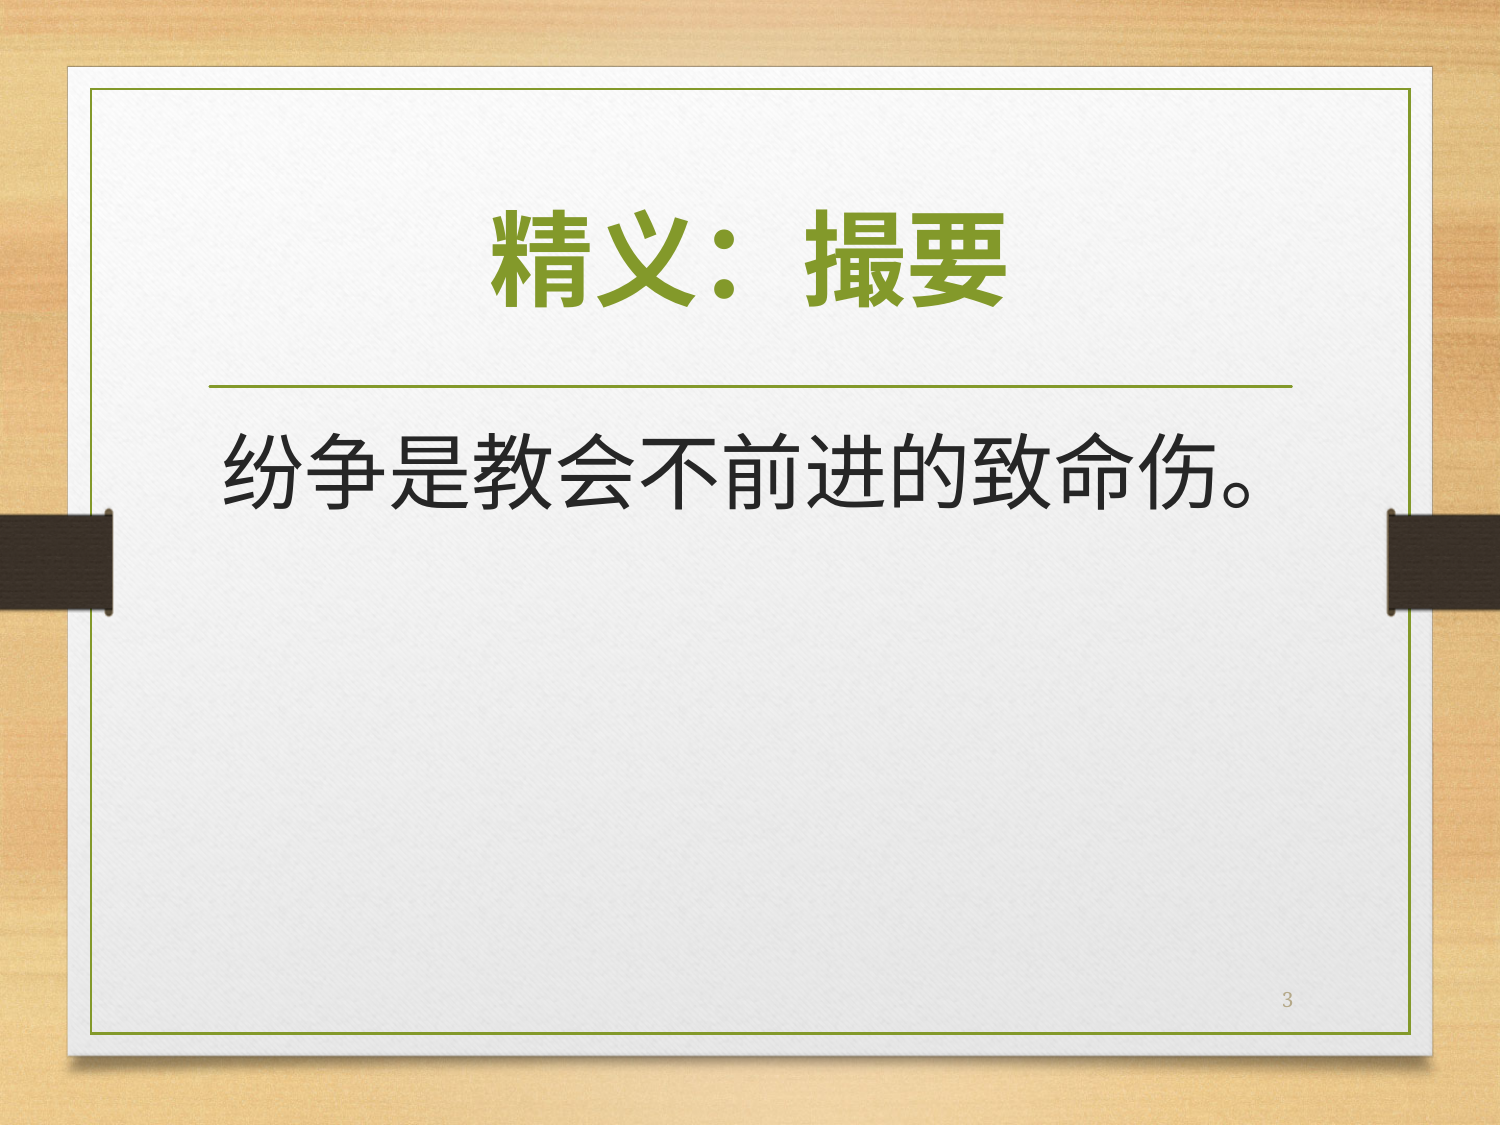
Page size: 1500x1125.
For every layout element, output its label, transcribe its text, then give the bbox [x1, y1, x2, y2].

list 纷争是教会不前进的致命伤。 [206, 412, 1322, 978]
slide_number 3 [1243, 977, 1309, 1024]
title 精义：撮要 [193, 150, 1309, 365]
picture [0, 0, 1500, 1125]
